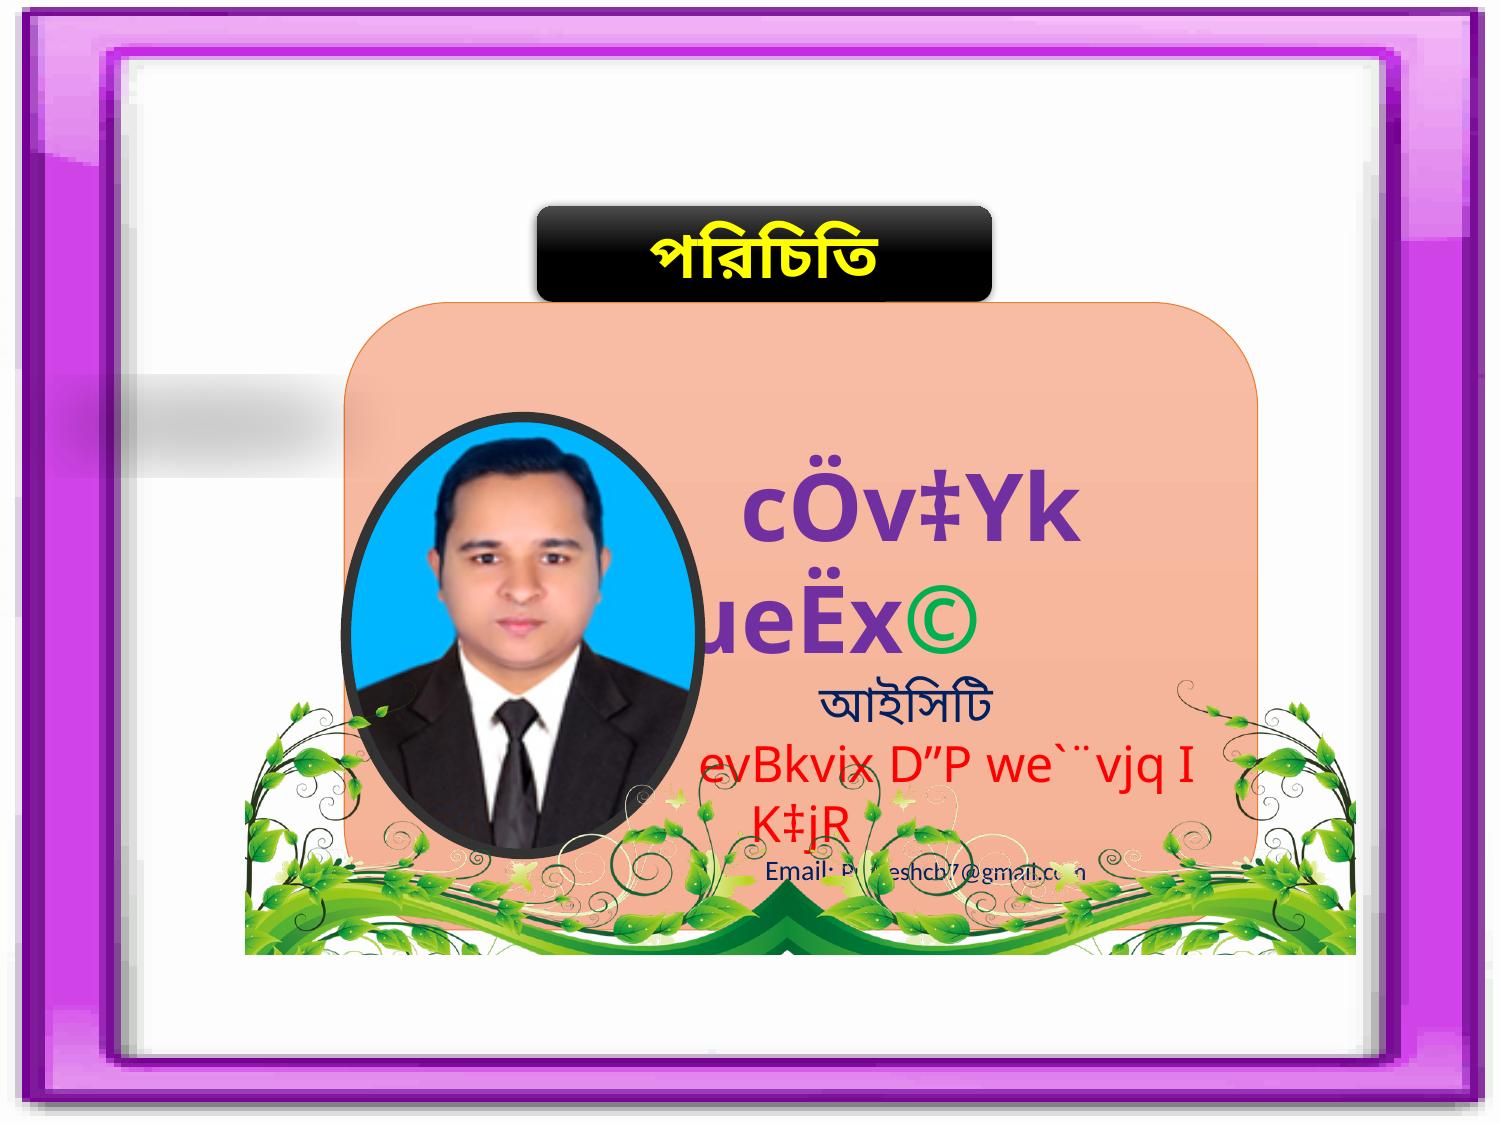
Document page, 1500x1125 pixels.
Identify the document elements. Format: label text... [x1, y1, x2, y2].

text_box পরিচিতি [536, 206, 992, 302]
picture [0, 0, 1500, 1125]
text_box cÖv‡Yk PµeËx© আইসিটি evBkvix D”P we`¨vjq I K‡jR Email: Praneshcb7@gmail.com [346, 302, 1259, 674]
